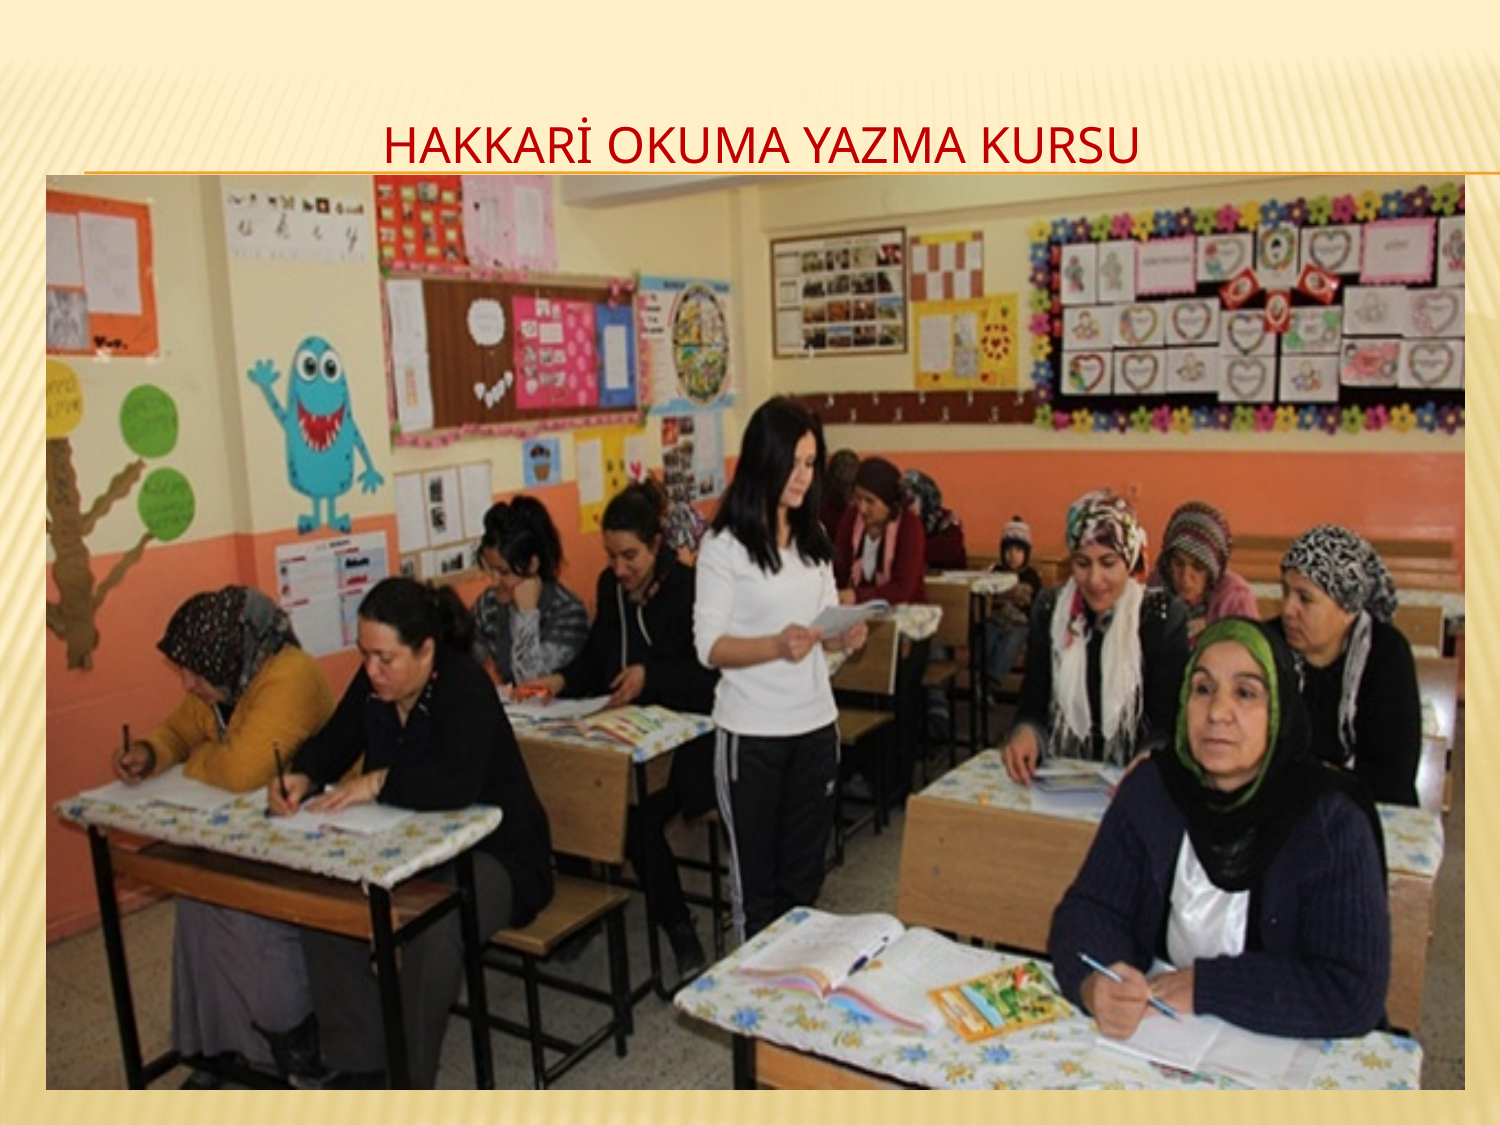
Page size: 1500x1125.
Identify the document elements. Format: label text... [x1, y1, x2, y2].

title Hakkarİ Okuma yazma kursu [50, 75, 1475, 213]
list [46, 175, 1466, 1091]
